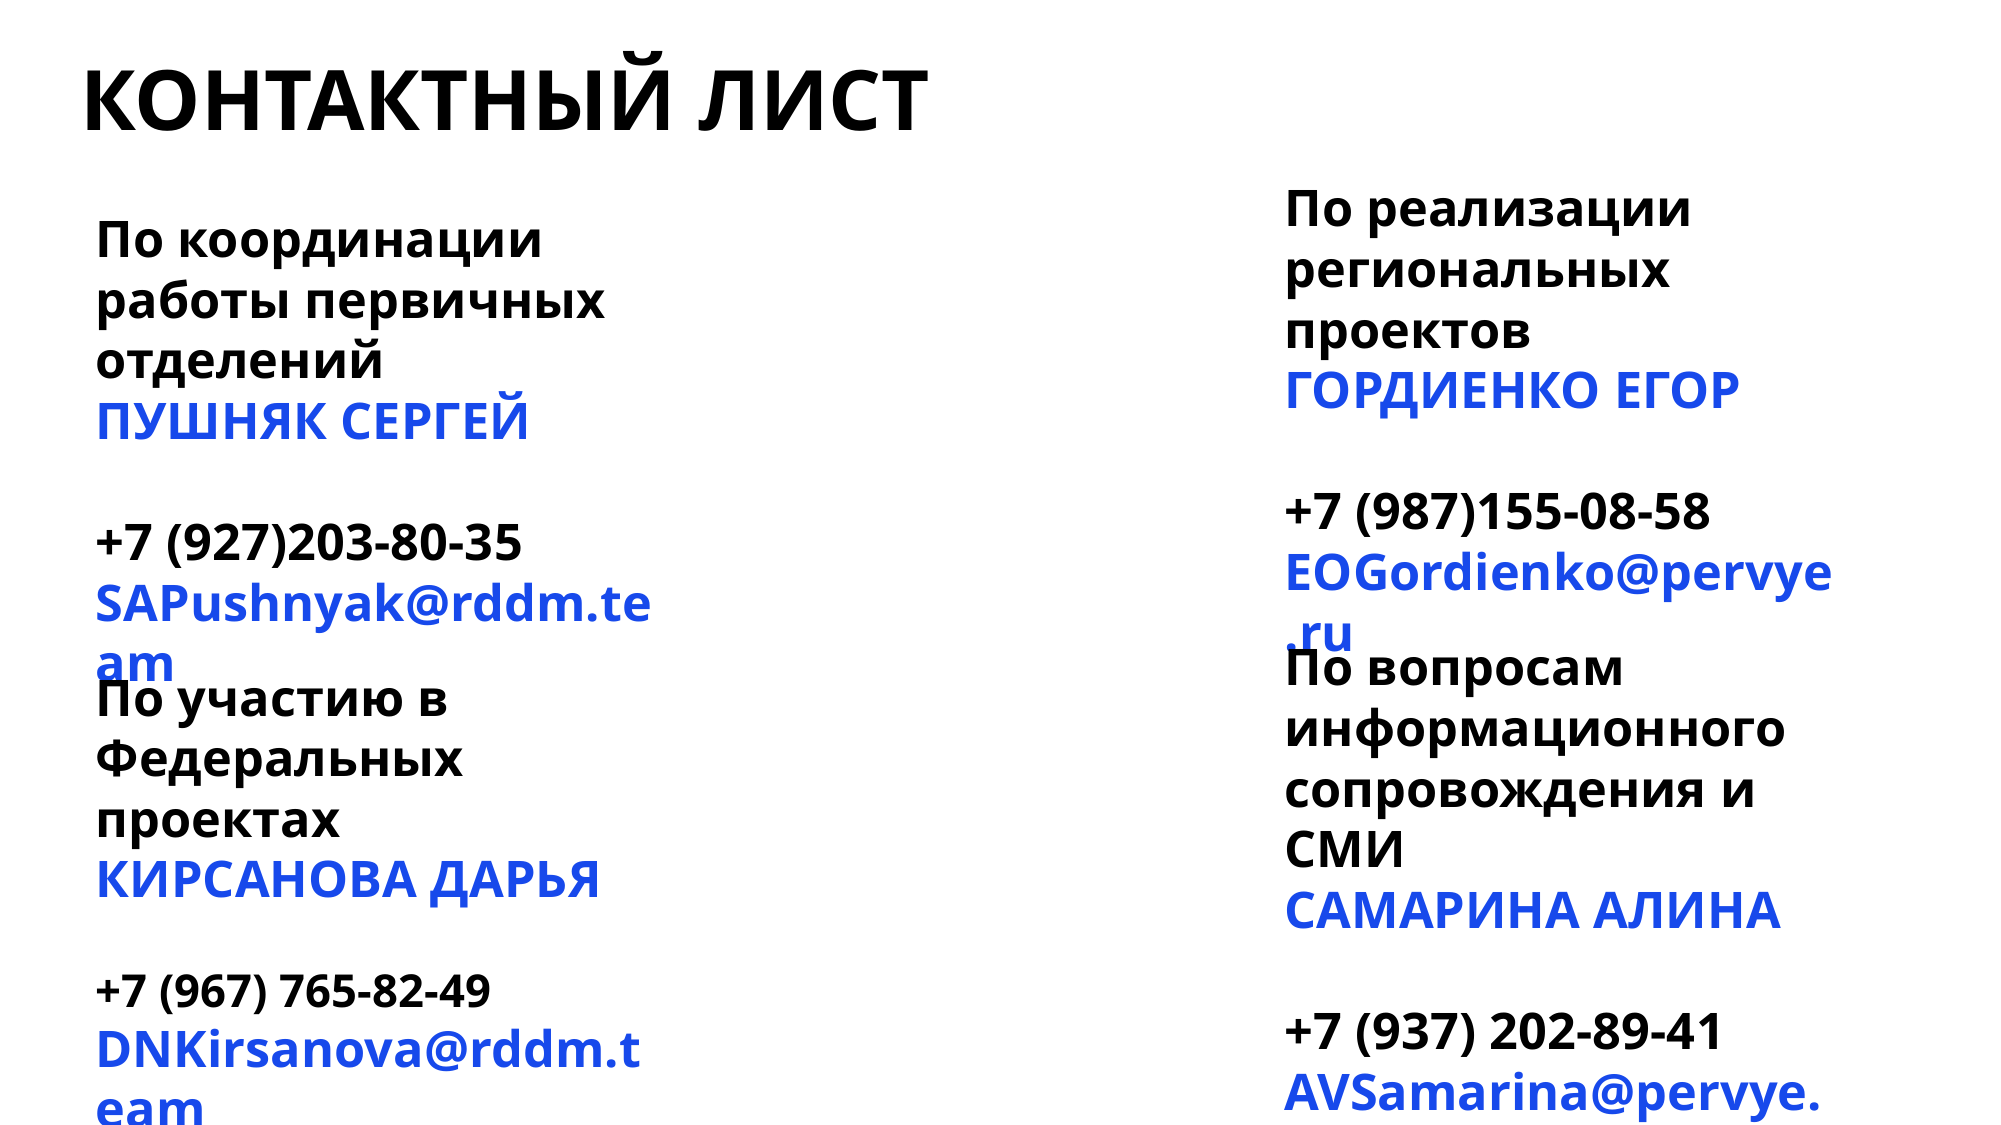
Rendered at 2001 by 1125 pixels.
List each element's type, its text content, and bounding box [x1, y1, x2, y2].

text_box По координации работы первичных отделений ПУШНЯК СЕРГЕЙ +7 (927)203-80-35 SAPushnyak@rddm.team [95, 206, 655, 665]
title КОНТАКТНЫЙ ЛИСТ [80, 52, 1880, 154]
text_box По участию в Федеральных проектах КИРСАНОВА ДАРЬЯ +7 (967) 765-82-49 DNKirsanova@rddm.team [95, 665, 655, 1125]
text_box По вопросам информационного сопровождения и СМИ САМАРИНА АЛИНА +7 (937) 202-89-41 AVSamarina@pervye.ru [1284, 635, 1844, 1125]
text_box По реализации региональных проектов ГОРДИЕНКО ЕГОР +7 (987)155-08-58 EOGordienko@pervye.ru [1284, 176, 1844, 635]
